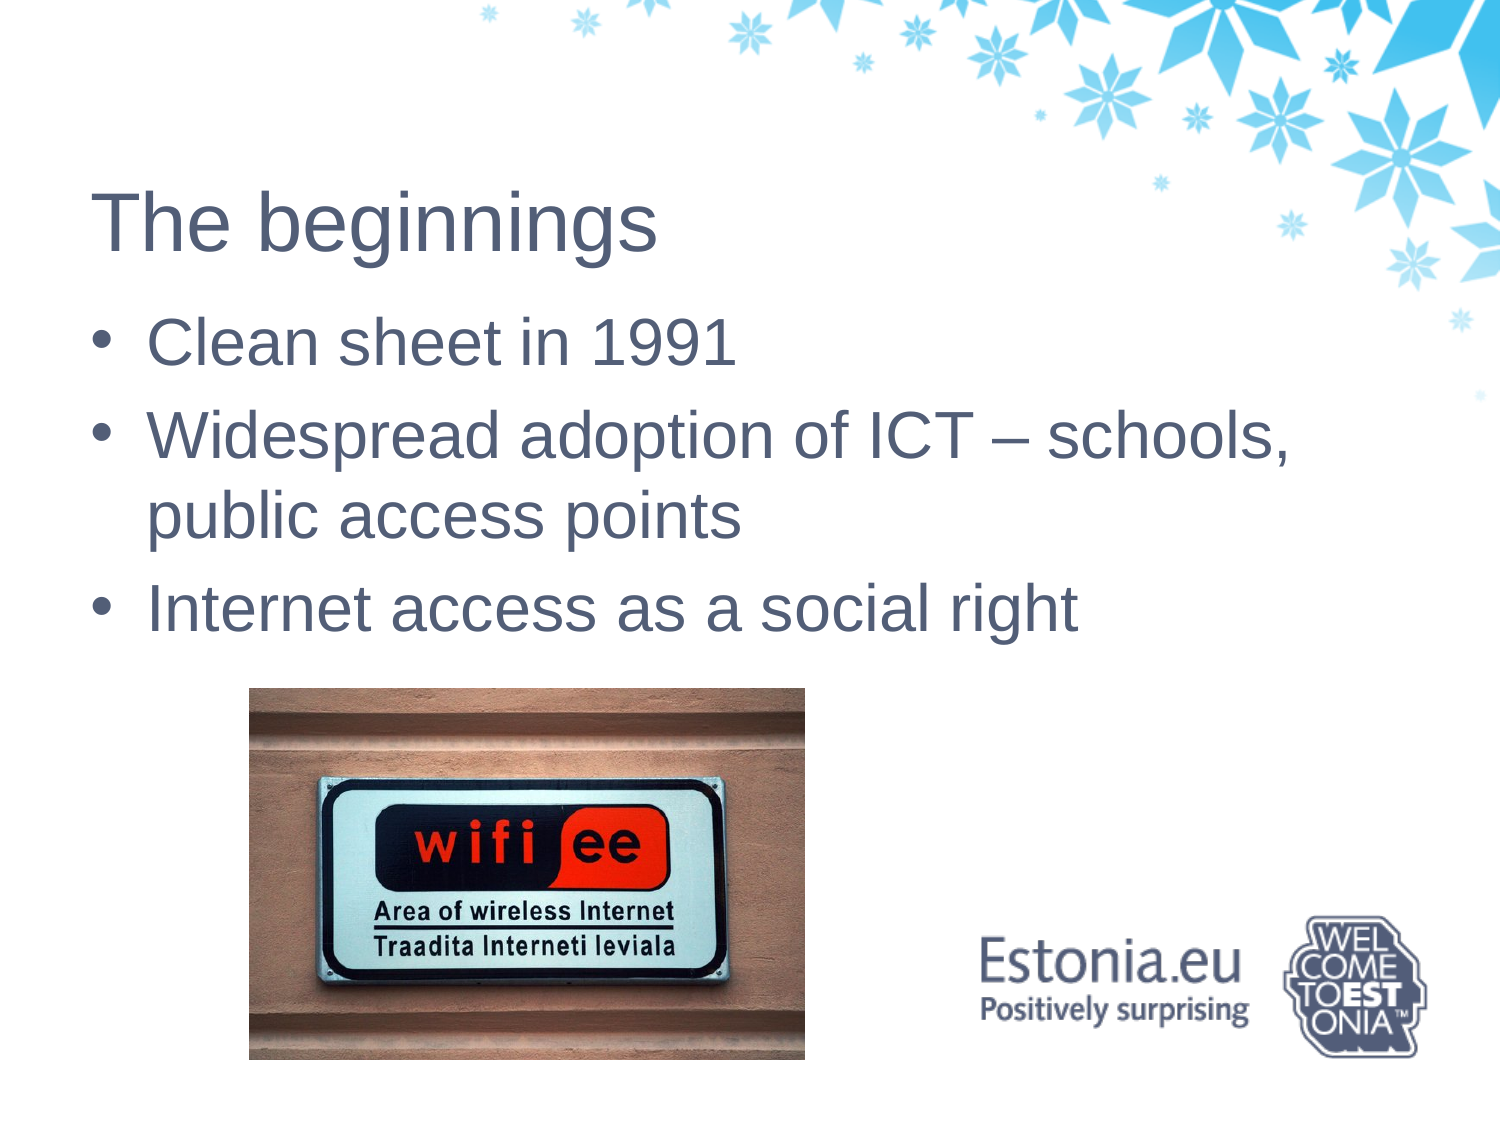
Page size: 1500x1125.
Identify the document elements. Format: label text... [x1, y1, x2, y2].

picture [899, 837, 1500, 1125]
list The beginnings [75, 160, 1425, 268]
picture [249, 688, 805, 1060]
list Clean sheet in 1991 Widespread adoption of ICT – schools, public access points Internet access as a social right [75, 290, 1425, 905]
picture [412, 0, 1500, 403]
